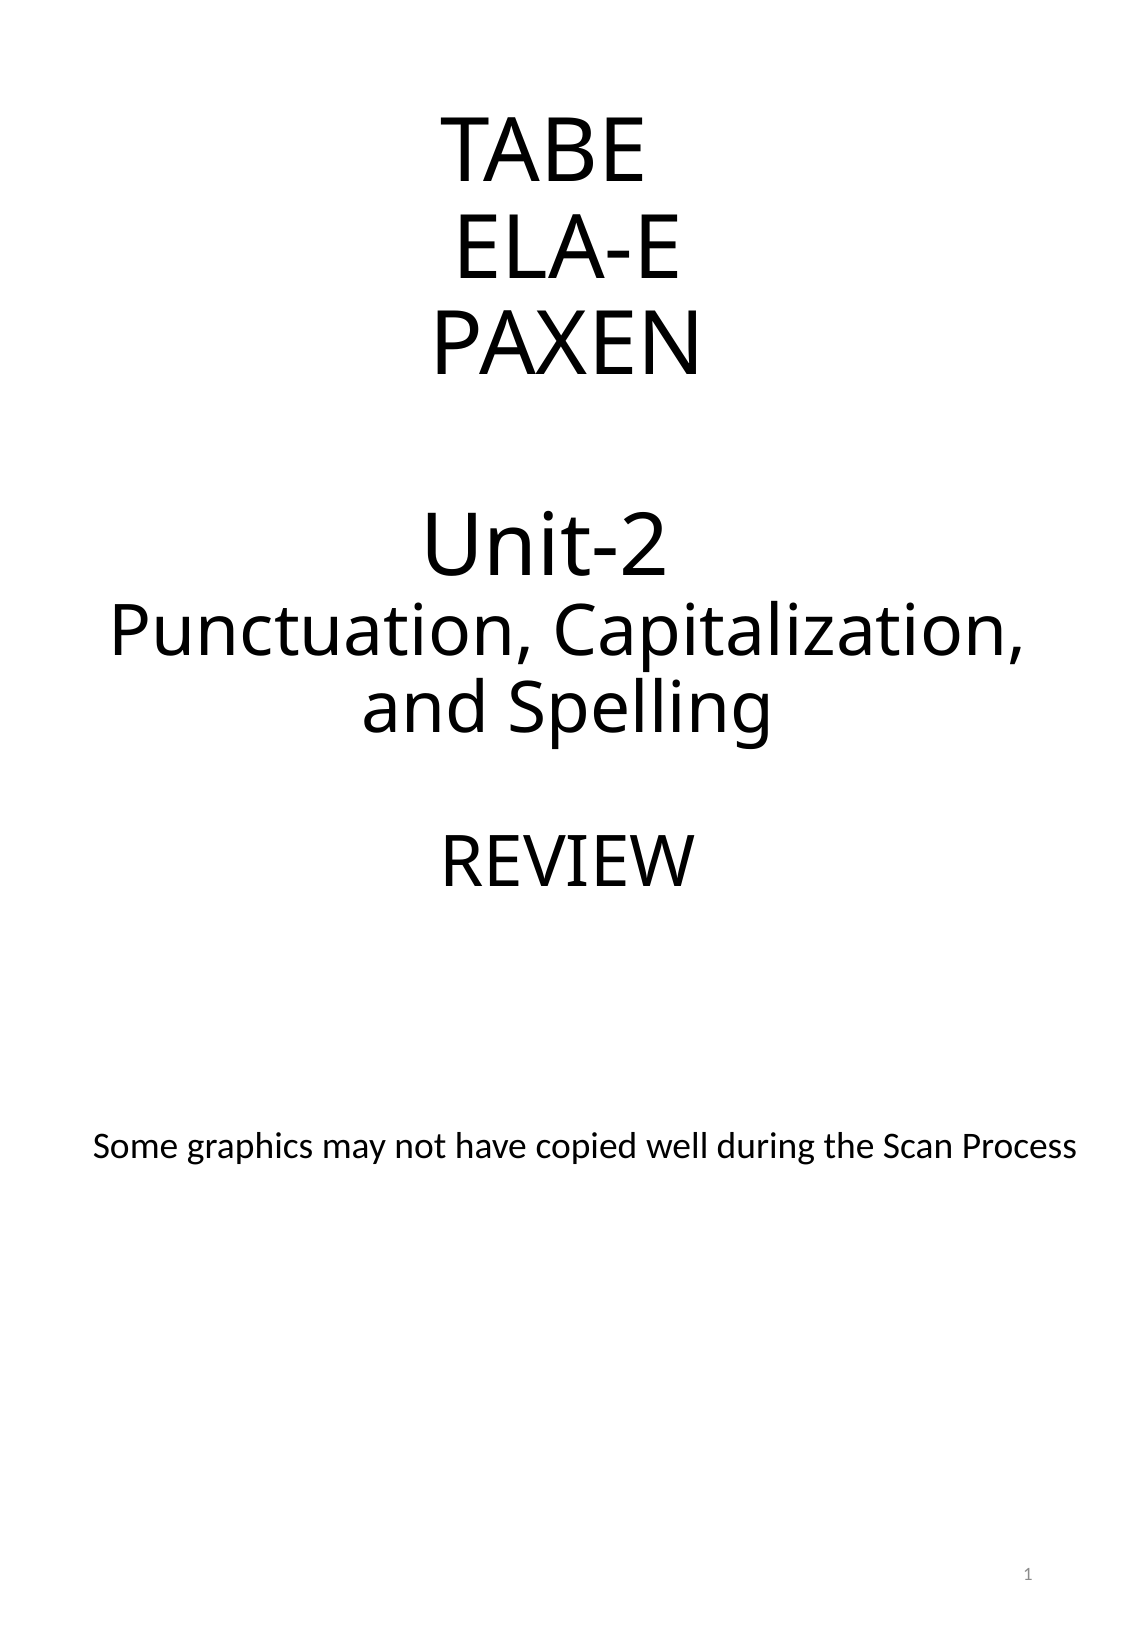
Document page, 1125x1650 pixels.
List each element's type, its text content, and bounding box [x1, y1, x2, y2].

title TABE ELA-E PAXEN Unit-2 Punctuation, Capitalization, and Spelling REVIEW [31, 93, 1104, 1014]
text_box Some graphics may not have copied well during the Scan Process [78, 1113, 1094, 1174]
slide_number 1 [794, 1529, 1048, 1618]
